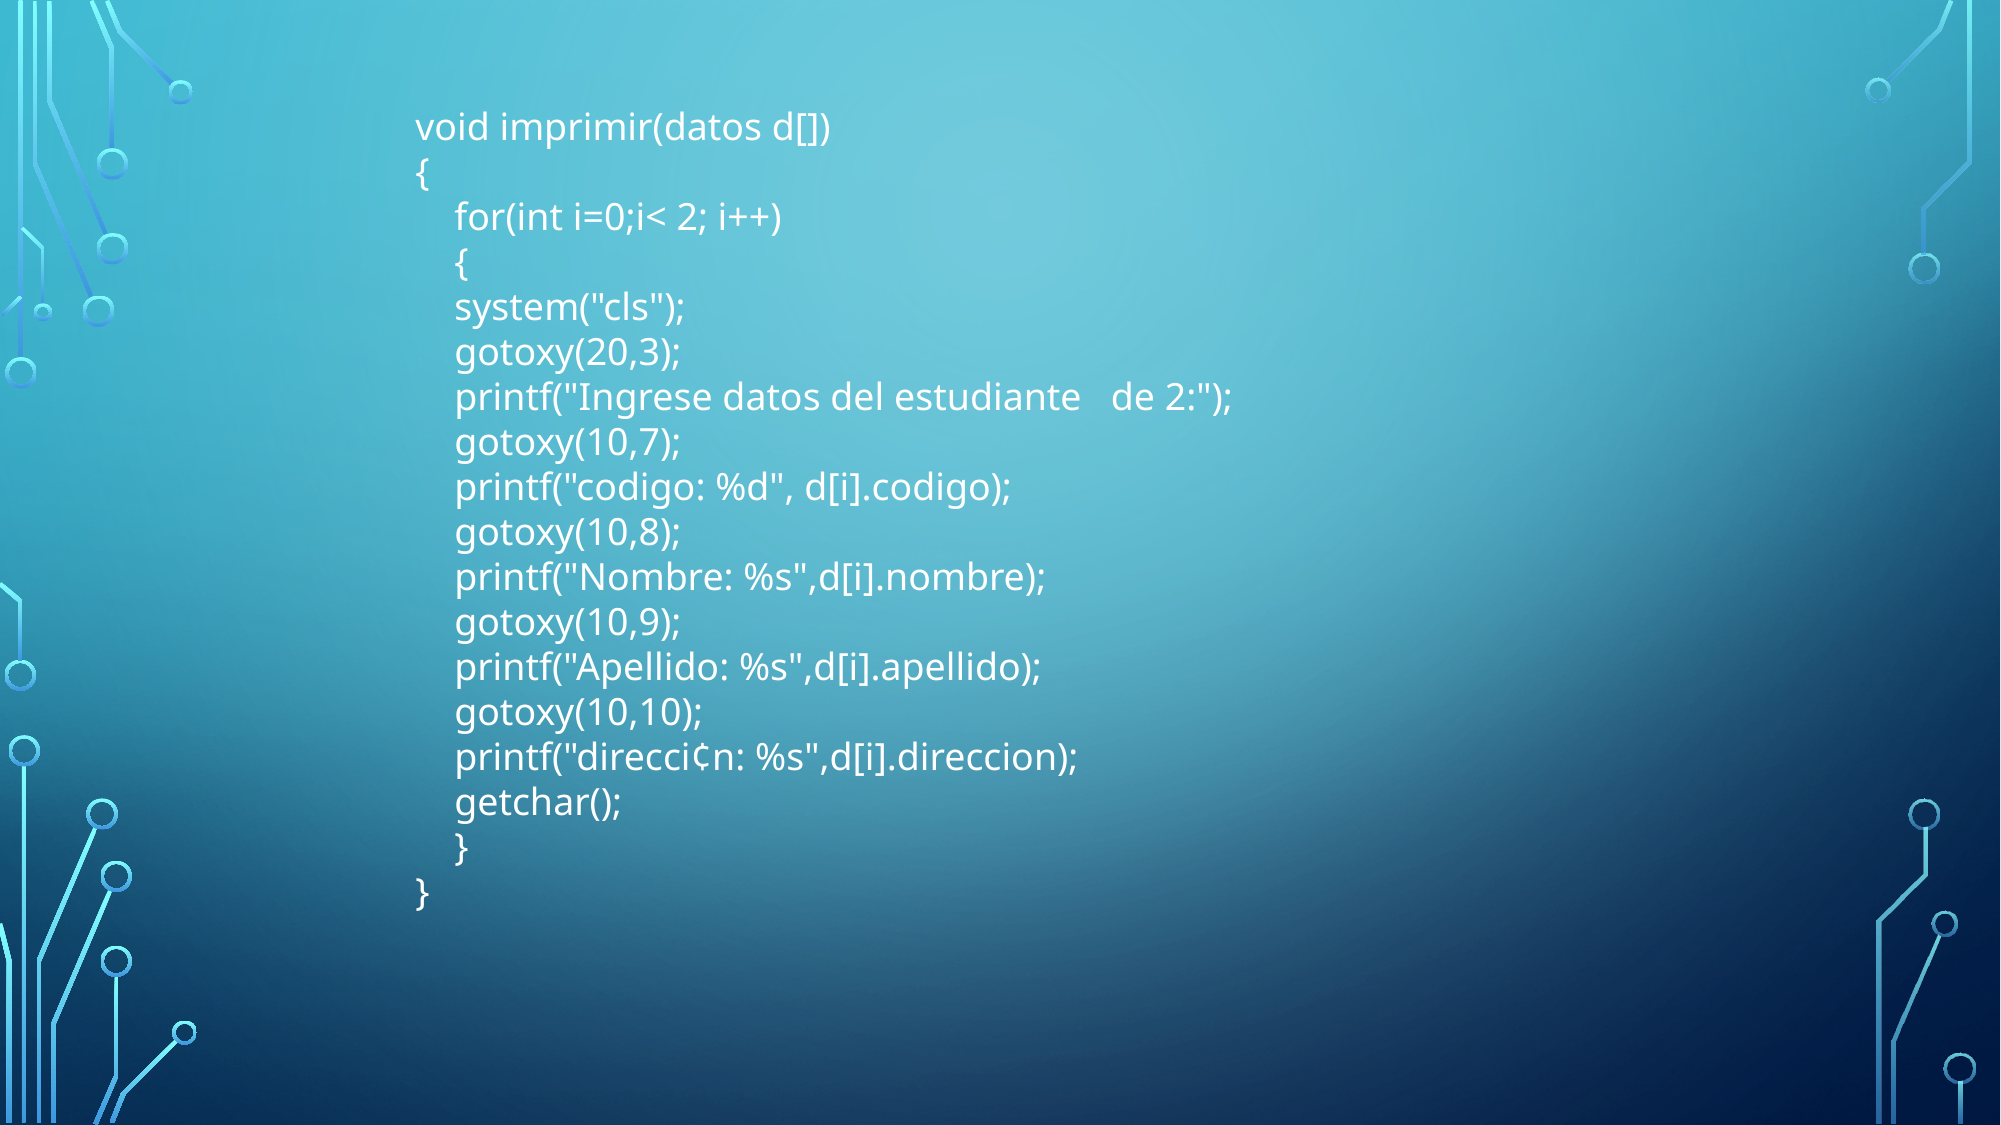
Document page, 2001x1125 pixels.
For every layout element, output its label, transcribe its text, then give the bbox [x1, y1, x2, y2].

text_box void imprimir(datos d[]) { for(int i=0;i< 2; i++) { system("cls"); gotoxy(20,3); printf("Ingrese datos del estudiante de 2:"); gotoxy(10,7); printf("codigo: %d", d[i].codigo); gotoxy(10,8); printf("Nombre: %s",d[i].nombre); gotoxy(10,9); printf("Apellido: %s",d[i].apellido); gotoxy(10,10); printf("direcci¢n: %s",d[i].direccion); getchar(); } } [400, 95, 1401, 920]
